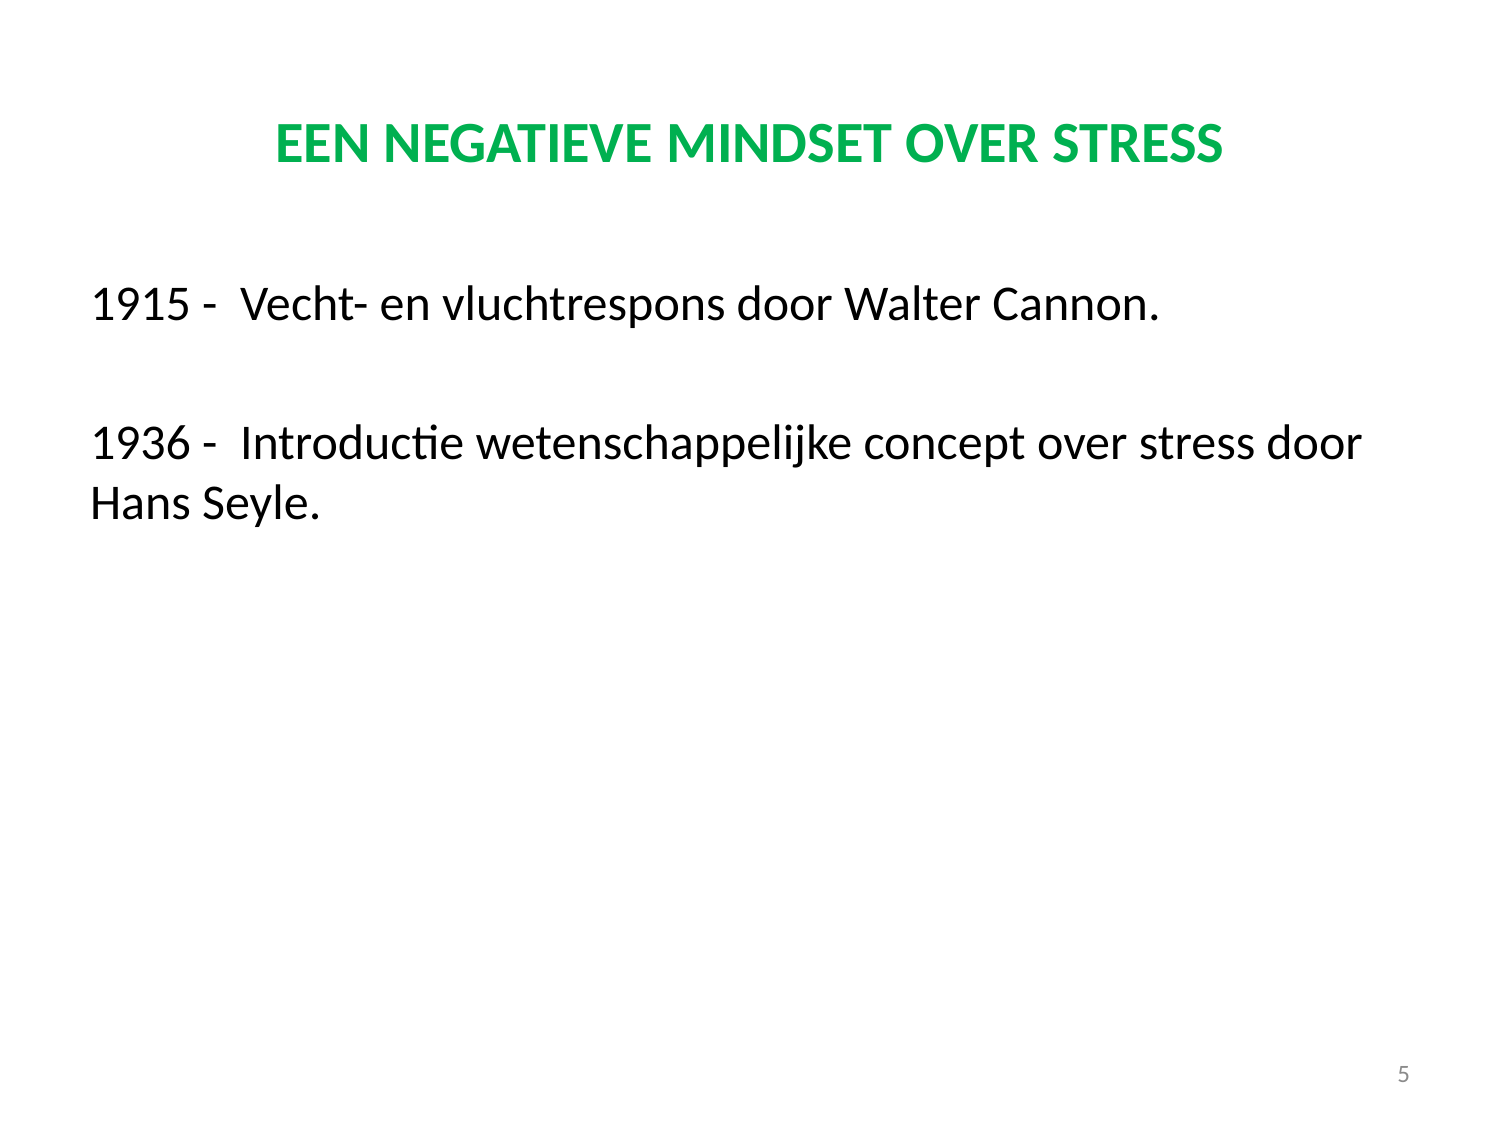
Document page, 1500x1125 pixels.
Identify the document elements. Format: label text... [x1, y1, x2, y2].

title Een negatieve mindset over stress [75, 45, 1425, 233]
slide_number 5 [1074, 1042, 1425, 1103]
list 1915 - Vecht- en vluchtrespons door Walter Cannon. 1936 - Introductie wetenschappelijke concept over stress door Hans Seyle. [75, 262, 1471, 1005]
